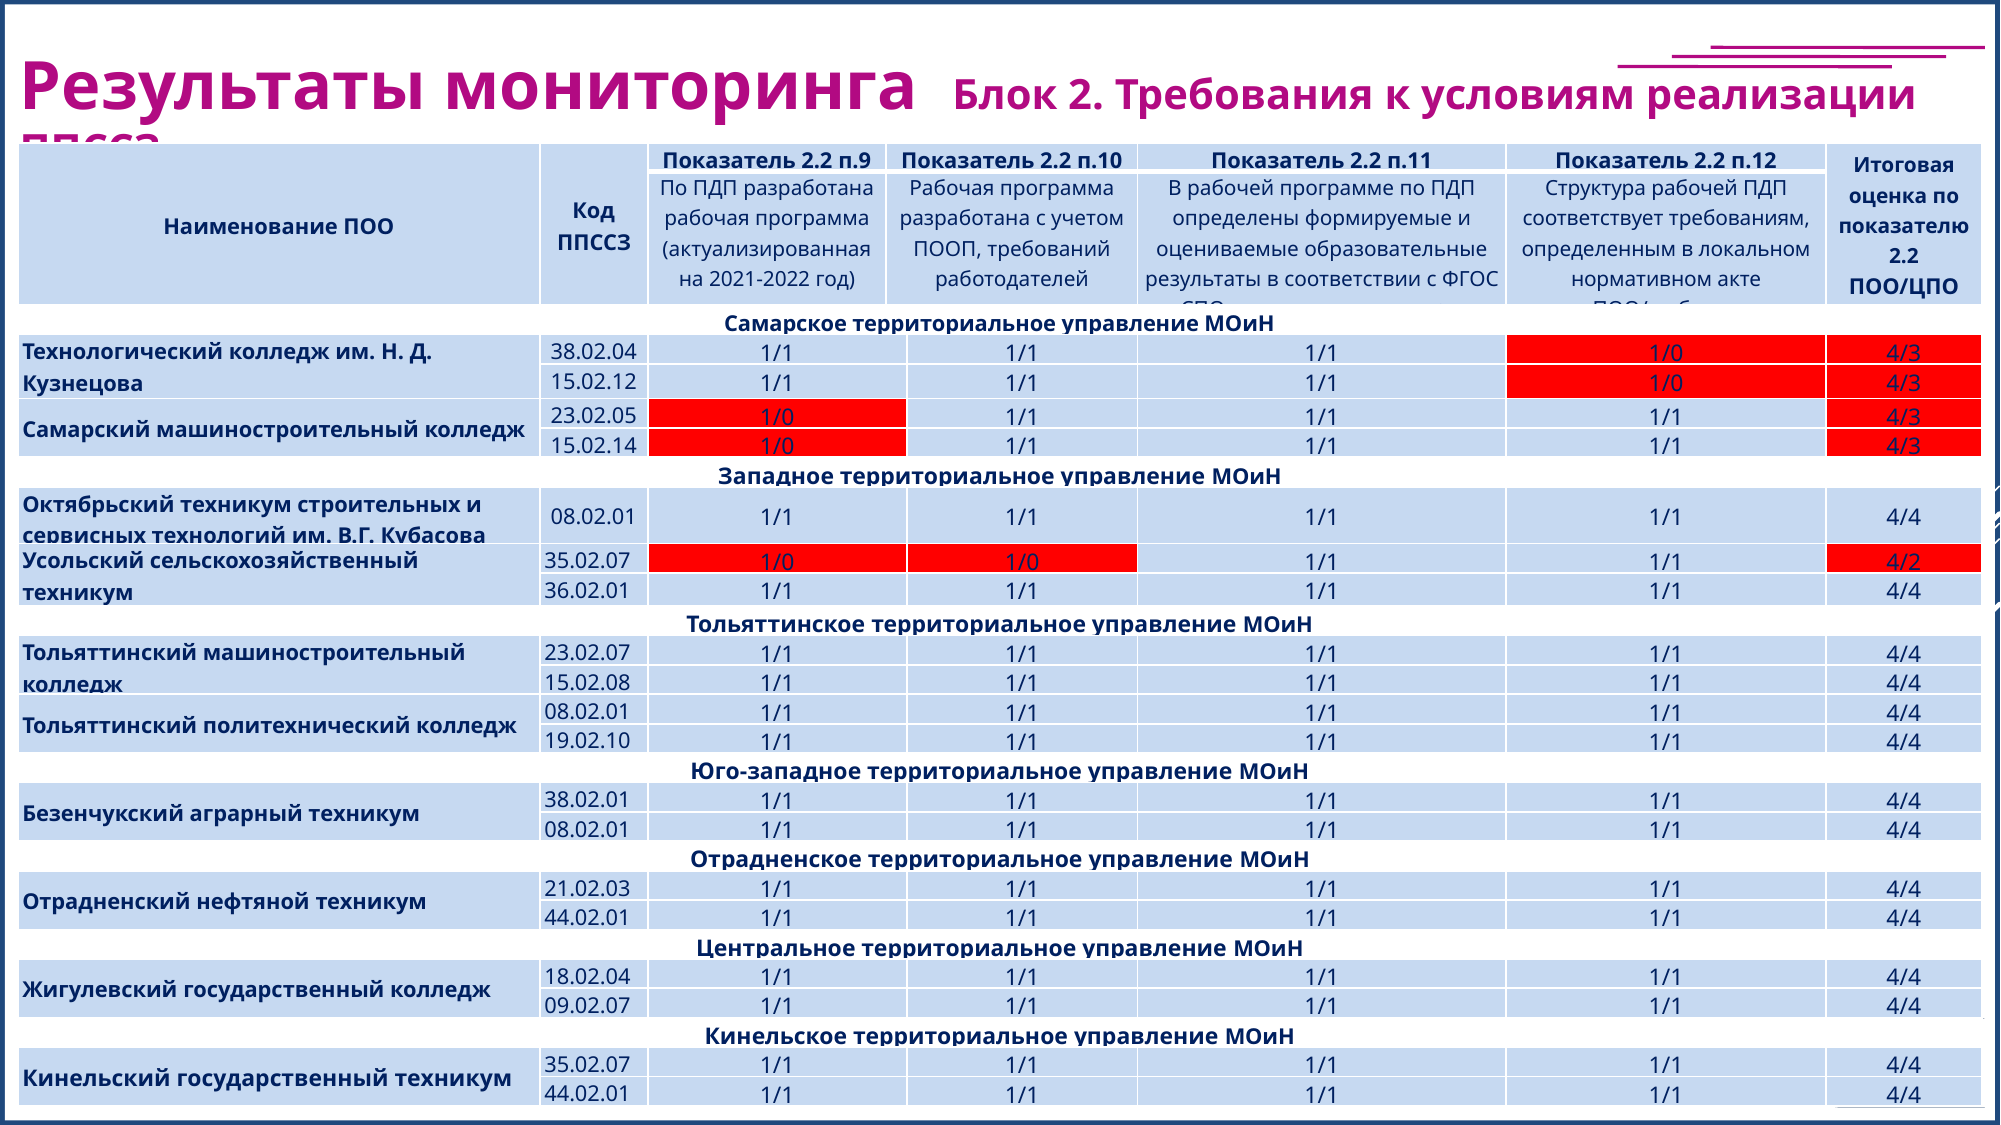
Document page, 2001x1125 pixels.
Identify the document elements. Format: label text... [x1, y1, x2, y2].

table_cell 1/1 [1138, 872, 1505, 899]
table_header Показатель 2.2 п.9 [649, 144, 885, 169]
table_cell 1/1 [1138, 399, 1505, 427]
table_cell 1/1 [1507, 544, 1825, 572]
table_cell 1/1 [649, 960, 906, 987]
table_cell 4/3 [1827, 335, 1981, 363]
table_cell 1/0 [908, 544, 1137, 572]
table_cell Кинельское территориальное управление МОиН [19, 1019, 1981, 1046]
table_cell 1/1 [908, 872, 1137, 899]
table_cell 1/1 [908, 813, 1137, 840]
table_cell 1/1 [649, 488, 906, 543]
table_cell 1/1 [649, 574, 906, 605]
table_cell 4/4 [1827, 488, 1981, 543]
table_cell 36.02.01 [541, 574, 647, 605]
text_box 11 [1830, 1105, 1987, 1109]
table_cell 1/1 [649, 813, 906, 840]
table_cell 4/3 [1827, 399, 1981, 427]
table_cell По ПДП разработана рабочая программа (актуализированная на 2021-2022 год) [649, 174, 885, 304]
table_cell Отрадненский нефтяной техникум [19, 872, 539, 929]
table_cell 1/1 [1138, 365, 1505, 398]
table_cell 4/4 [1827, 725, 1981, 752]
table_cell Центральное территориальное управление МОиН [19, 930, 1981, 958]
table_cell 4/4 [1827, 695, 1981, 723]
table_cell 1/1 [1138, 1077, 1505, 1105]
table_cell В рабочей программе по ПДП определены формируемые и оцениваемые образовательные результаты в соответствии с ФГОС СПО (опыт деятельности, ПК, ОК) [1138, 174, 1505, 304]
table_cell 1/1 [649, 1048, 906, 1076]
table_cell 1/1 [649, 666, 906, 693]
table_header Итоговая оценка по показателю 2.2 ПОО/ЦПО [1827, 144, 1981, 304]
table_cell 1/1 [649, 636, 906, 664]
table_cell Западное территориальное управление МОиН [19, 458, 1981, 486]
table_cell 1/1 [649, 783, 906, 811]
table_cell 1/1 [908, 335, 1137, 363]
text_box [1626, 0, 1976, 117]
table_cell 4/4 [1827, 783, 1981, 811]
table_cell 1/1 [649, 1077, 906, 1105]
table_cell Жигулевский государственный колледж [19, 960, 539, 1017]
table_cell 08.02.01 [541, 695, 647, 723]
table_cell 1/1 [1138, 1048, 1505, 1076]
text_box Результаты мониторинга Блок 2. Требования к условиям реализации ППССЗ [4, 35, 1995, 181]
table_cell 1/1 [1507, 725, 1825, 752]
table_cell 4/4 [1827, 901, 1981, 929]
table_cell 1/1 [908, 960, 1137, 987]
table_header Код ППССЗ [541, 144, 647, 304]
table_cell Тольяттинское территориальное управление МОиН [19, 607, 1981, 635]
table_cell 4/4 [1827, 636, 1981, 664]
table_cell 1/1 [1138, 989, 1505, 1017]
table_cell 09.02.07 [541, 989, 647, 1017]
table_cell 1/0 [649, 429, 906, 456]
table_cell 1/1 [908, 666, 1137, 693]
table_cell 4/4 [1827, 1077, 1981, 1105]
table_cell 1/1 [1507, 1077, 1825, 1105]
table_cell 1/1 [649, 695, 906, 723]
table_cell 1/1 [1138, 695, 1505, 723]
table_cell Юго-западное территориальное управление МОиН [19, 754, 1981, 782]
table_cell Тольяттинский политехнический колледж [19, 695, 539, 752]
table_cell 15.02.14 [541, 429, 647, 456]
table_cell Тольяттинский машиностроительный колледж [19, 636, 539, 693]
table_cell Технологический колледж им. Н. Д. Кузнецова [19, 335, 539, 398]
table_cell 1/1 [1138, 574, 1505, 605]
table_cell 1/1 [1138, 666, 1505, 693]
table_cell 1/1 [1507, 666, 1825, 693]
table_cell 1/1 [908, 989, 1137, 1017]
table_cell 1/1 [1138, 488, 1505, 543]
table_cell 1/1 [908, 574, 1137, 605]
table_cell 1/0 [649, 544, 906, 572]
table_cell 4/4 [1827, 1048, 1981, 1076]
table_cell 1/1 [908, 695, 1137, 723]
table_cell Рабочая программа разработана с учетом ПООП, требований работодателей [887, 174, 1137, 304]
table_cell 1/1 [1138, 544, 1505, 572]
table_cell 38.02.04 [541, 335, 647, 363]
table_cell 1/1 [1507, 488, 1825, 543]
table_cell 4/4 [1827, 872, 1981, 899]
table_cell 1/1 [908, 901, 1137, 929]
table_cell 1/1 [1138, 783, 1505, 811]
table_cell Безенчукский аграрный техникум [19, 783, 539, 840]
table_cell 1/1 [908, 399, 1137, 427]
table_cell 1/1 [908, 783, 1137, 811]
table_cell Отрадненское территориальное управление МОиН [19, 842, 1981, 870]
table_cell 1/1 [1138, 960, 1505, 987]
table_cell 1/0 [649, 399, 906, 427]
table_cell 1/1 [1507, 901, 1825, 929]
table_cell 18.02.04 [541, 960, 647, 987]
table_cell 1/1 [908, 488, 1137, 543]
table_cell 1/0 [1507, 335, 1825, 363]
table_cell 1/1 [1138, 725, 1505, 752]
table_cell 1/1 [1138, 429, 1505, 456]
table_cell 23.02.07 [541, 636, 647, 664]
table_cell 19.02.10 [541, 725, 647, 752]
table_cell 1/1 [649, 335, 906, 363]
table_cell 08.02.01 [541, 813, 647, 840]
table_cell 44.02.01 [541, 901, 647, 929]
table_cell 1/1 [1507, 1048, 1825, 1076]
table_cell 15.02.12 [541, 365, 647, 398]
table_cell 1/1 [1138, 335, 1505, 363]
table_cell Октябрьский техникум строительных и сервисных технологий им. В.Г. Кубасова [19, 488, 539, 543]
table_cell 08.02.01 [541, 488, 647, 543]
table_cell 44.02.01 [541, 1077, 647, 1105]
table_cell Структура рабочей ПДП соответствует требованиям, определенным в локальном нормативном акте ПОО/шаблоне [1507, 174, 1825, 304]
table_cell 1/1 [1507, 574, 1825, 605]
table_cell 35.02.07 [541, 544, 647, 572]
table_cell 1/1 [1507, 989, 1825, 1017]
table_cell Кинельский государственный техникум [19, 1048, 539, 1105]
table_cell 1/1 [649, 989, 906, 1017]
table_header Показатель 2.2 п.10 [887, 144, 1137, 169]
table_cell 4/3 [1827, 365, 1981, 398]
table_cell 1/1 [649, 872, 906, 899]
table_cell 1/1 [649, 901, 906, 929]
table_cell 23.02.05 [541, 399, 647, 427]
table_cell 38.02.01 [541, 783, 647, 811]
table_cell 1/1 [1507, 872, 1825, 899]
table_cell 1/1 [908, 365, 1137, 398]
table_cell 1/1 [1138, 901, 1505, 929]
table_cell 1/0 [1507, 365, 1825, 398]
table_cell Самарский машиностроительный колледж [19, 399, 539, 456]
table_cell 1/1 [908, 636, 1137, 664]
table_cell 1/1 [1507, 695, 1825, 723]
table_cell 4/4 [1827, 666, 1981, 693]
table_cell 4/4 [1827, 960, 1981, 987]
table_header Показатель 2.2 п.12 [1507, 144, 1825, 169]
table_cell 1/1 [1507, 783, 1825, 811]
table_cell 4/2 [1827, 544, 1981, 572]
table_cell 1/1 [1138, 813, 1505, 840]
table_cell 4/4 [1827, 574, 1981, 605]
table_cell 1/1 [649, 725, 906, 752]
table_cell 4/3 [1827, 429, 1981, 456]
table_cell 1/1 [649, 365, 906, 398]
table_cell 1/1 [1507, 960, 1825, 987]
table_cell 1/1 [1507, 399, 1825, 427]
table_cell 4/4 [1827, 989, 1981, 1017]
table_cell 1/1 [908, 429, 1137, 456]
table_cell 1/1 [1507, 429, 1825, 456]
table_cell 1/1 [908, 1048, 1137, 1076]
table_cell 4/4 [1827, 813, 1981, 840]
table_cell 21.02.03 [541, 872, 647, 899]
table_cell 1/1 [1507, 636, 1825, 664]
table_cell 15.02.08 [541, 666, 647, 693]
table_cell Усольский сельскохозяйственный техникум [19, 544, 539, 605]
table_cell 1/1 [908, 1077, 1137, 1105]
table_header Показатель 2.2 п.11 [1138, 144, 1505, 169]
table_header Наименование ПОО [19, 144, 539, 304]
table_cell 1/1 [1138, 636, 1505, 664]
table_cell 35.02.07 [541, 1048, 647, 1076]
table_cell Самарское территориальное управление МОиН [19, 309, 1981, 334]
text_box [4, 3, 1996, 1122]
table_cell 1/1 [908, 725, 1137, 752]
table_cell 1/1 [1507, 813, 1825, 840]
